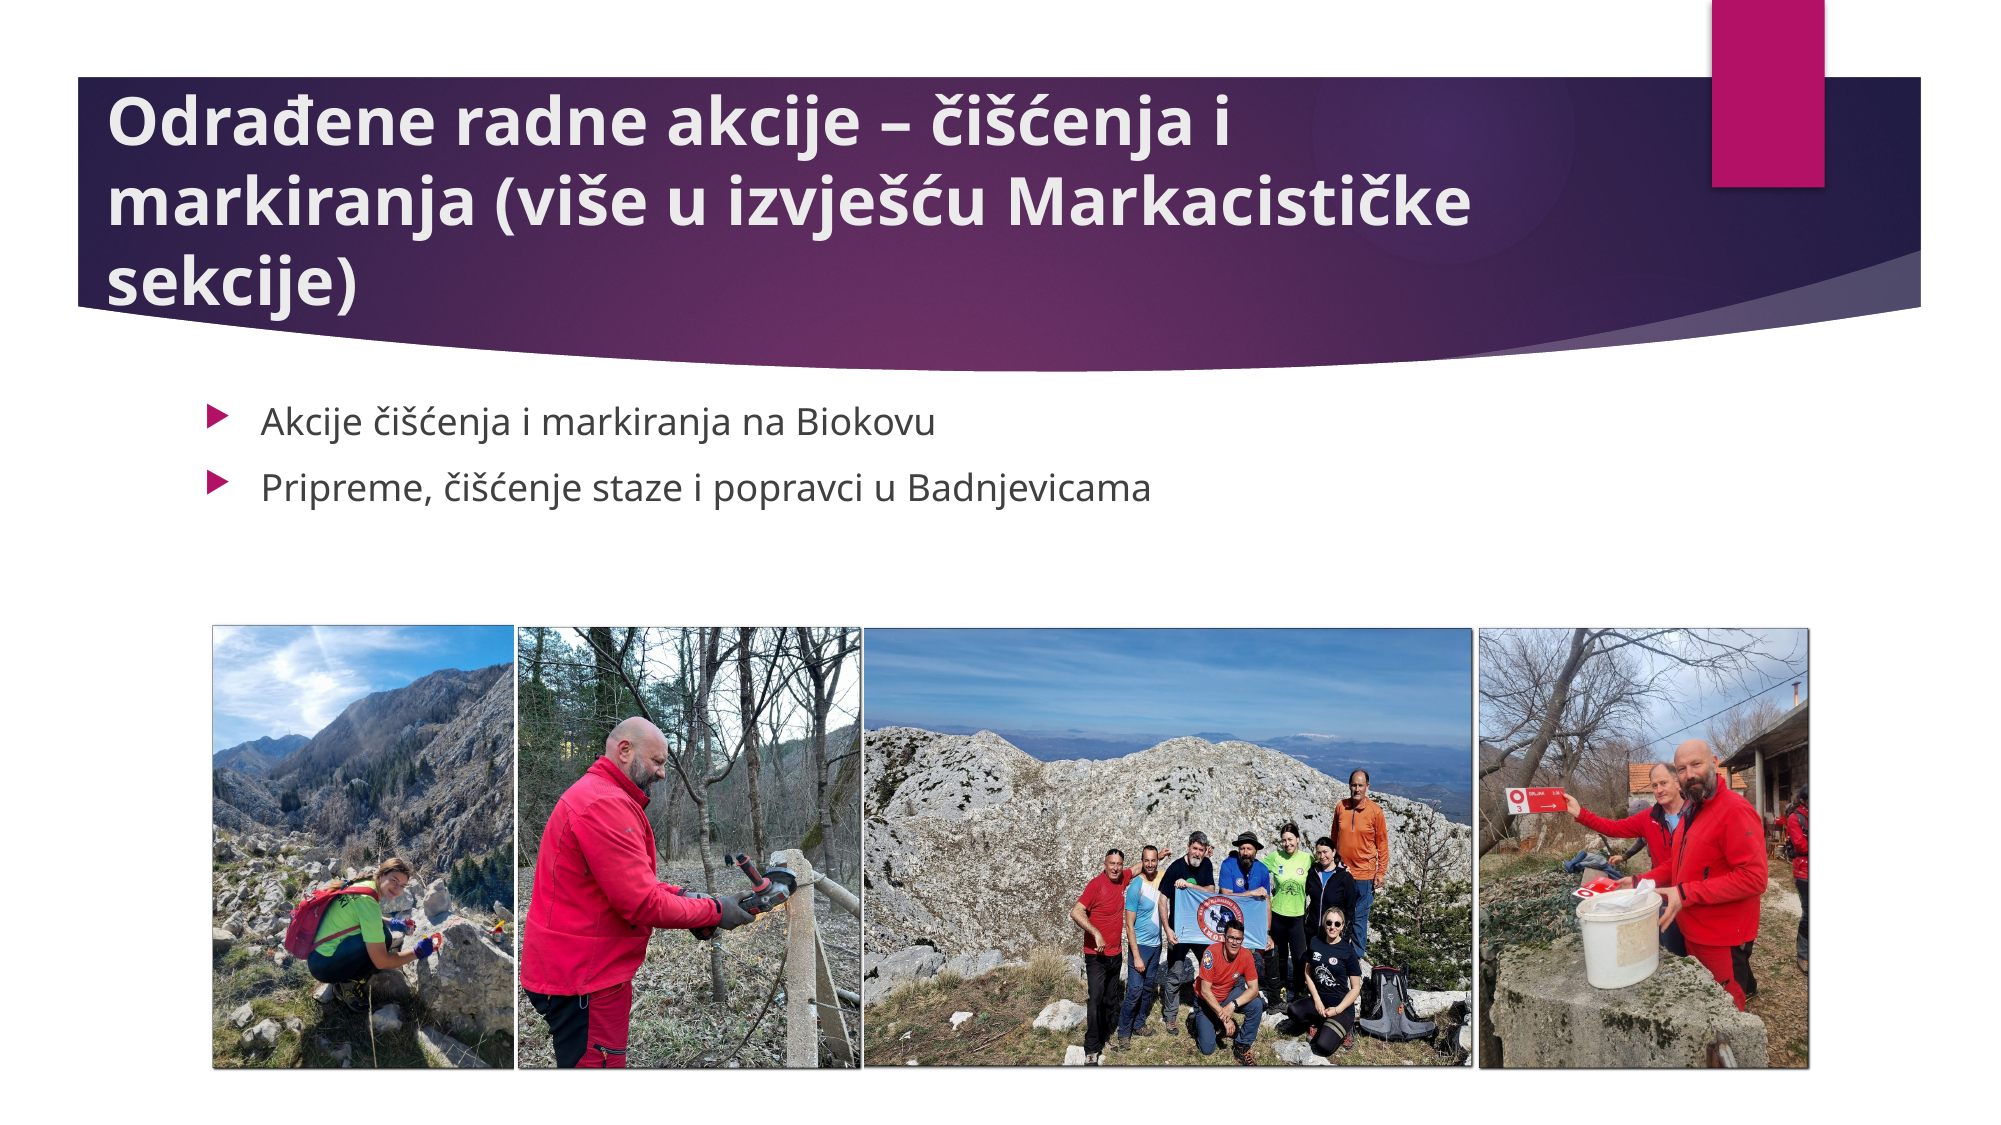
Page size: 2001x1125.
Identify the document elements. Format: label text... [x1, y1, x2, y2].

list Akcije čišćenja i markiranja na Biokovu Pripreme, čišćenje staze i popravci u Badnjevicama [189, 390, 1877, 700]
picture [208, 621, 1813, 1072]
title Odrađene radne akcije – čišćenja i markiranja (više u izvješću Markacističke sekcije) [91, 159, 1514, 239]
